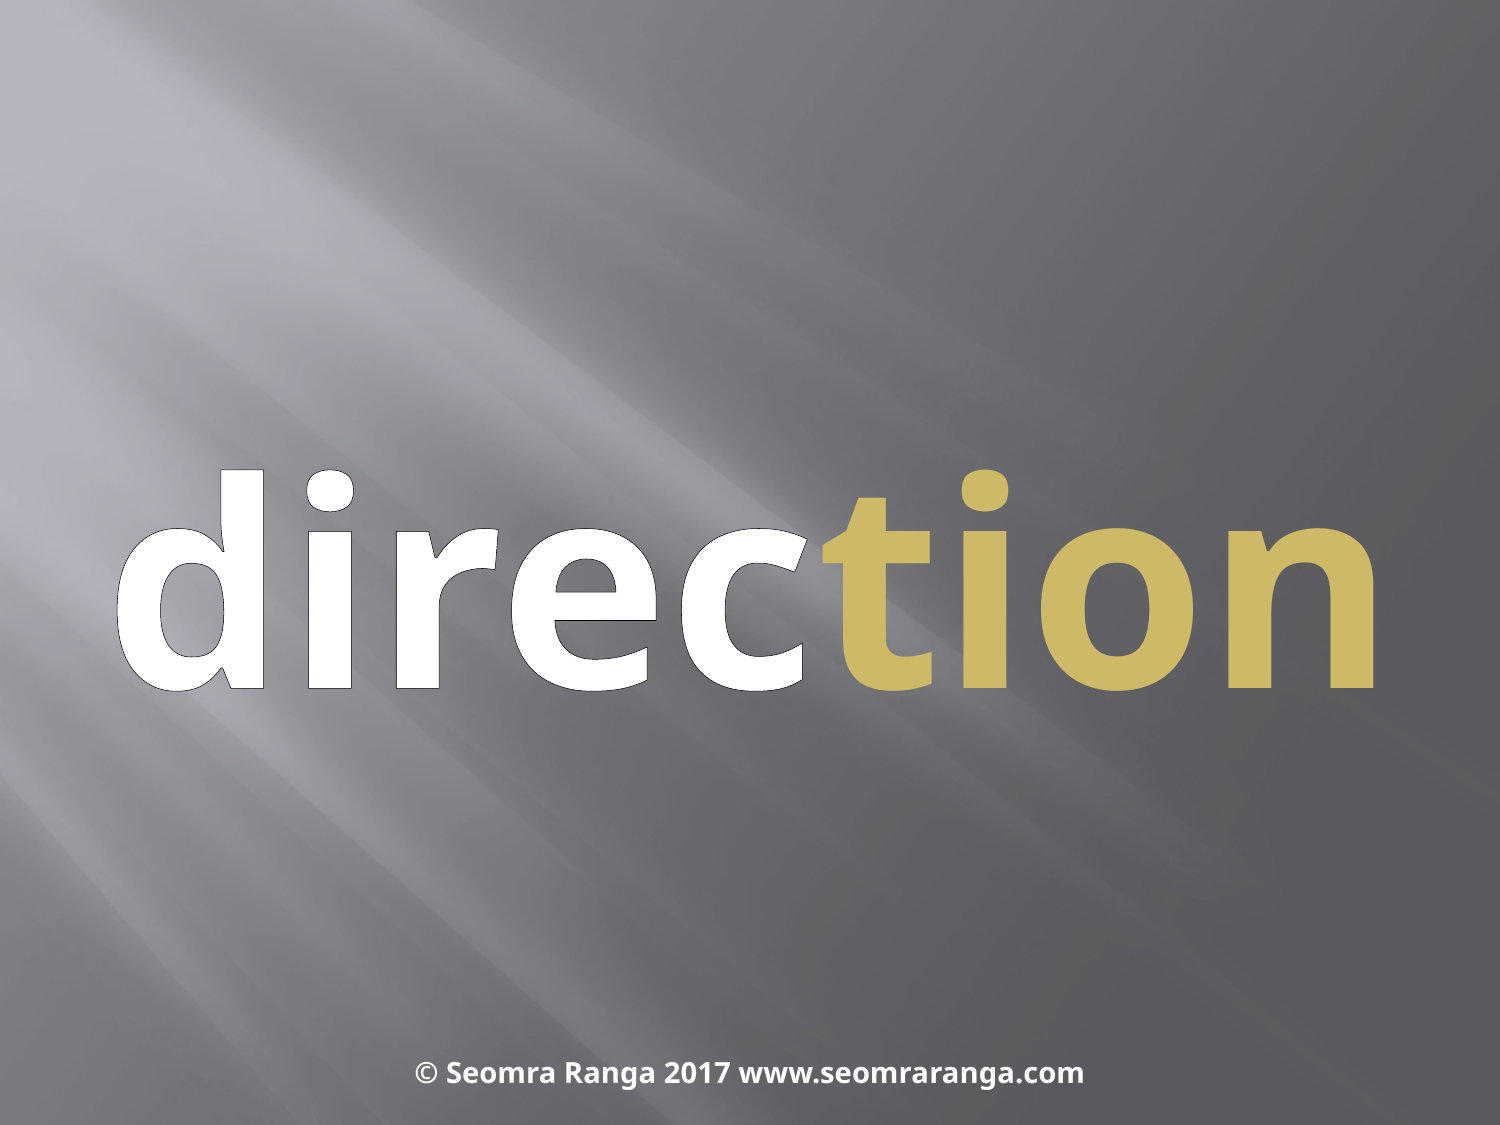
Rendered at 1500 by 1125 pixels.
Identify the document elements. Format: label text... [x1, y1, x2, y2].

text_box © Seomra Ranga 2017 www.seomraranga.com [312, 1046, 1187, 1097]
list direction [75, 262, 1425, 1035]
